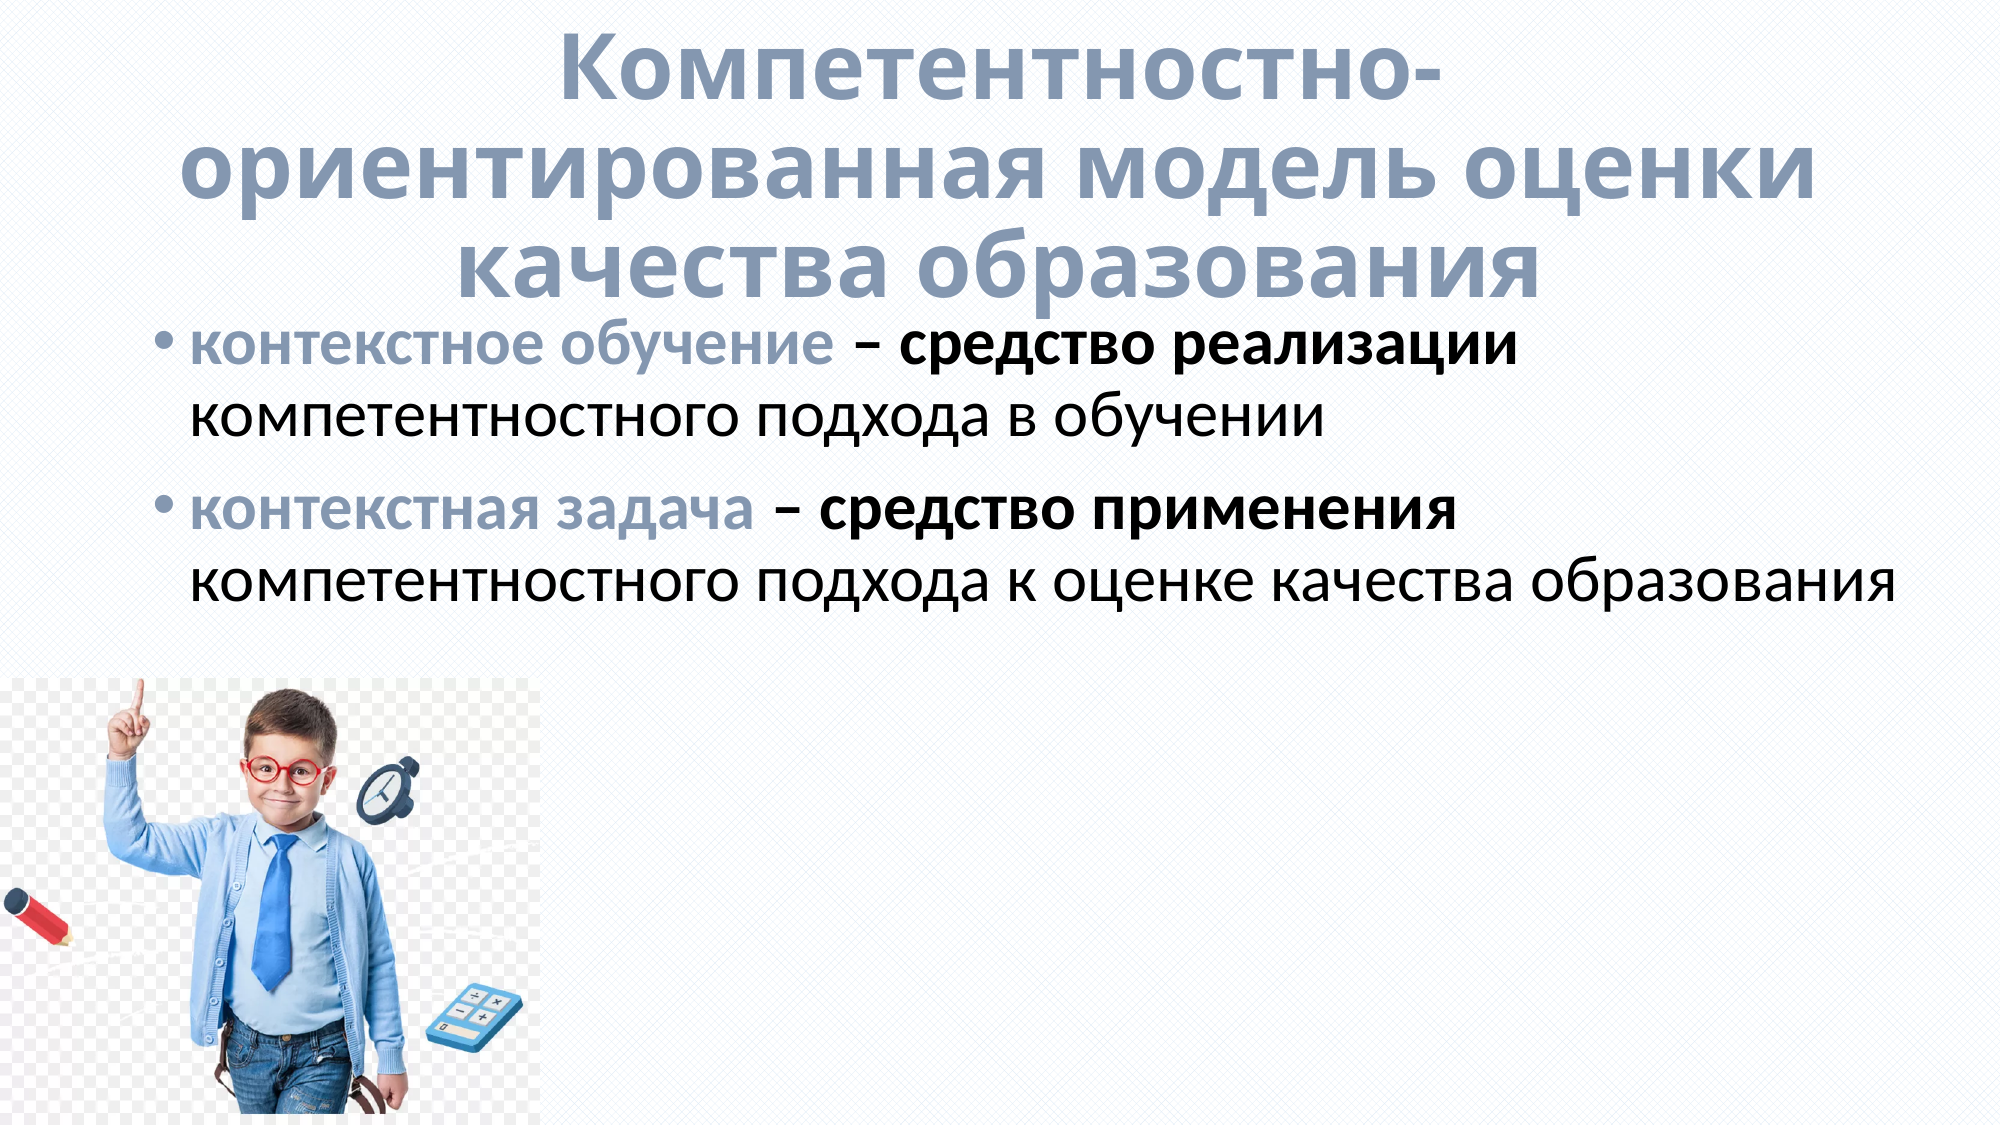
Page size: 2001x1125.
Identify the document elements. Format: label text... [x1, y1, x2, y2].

picture [0, 678, 540, 1125]
list контекстное обучение – средство реализации компетентностного подхода в обучении контекстная задача – средство применения компетентностного подхода к оценке качества образования [137, 299, 1961, 1014]
title Компетентностно-ориентированная модель оценки качества образования [137, 59, 1863, 278]
